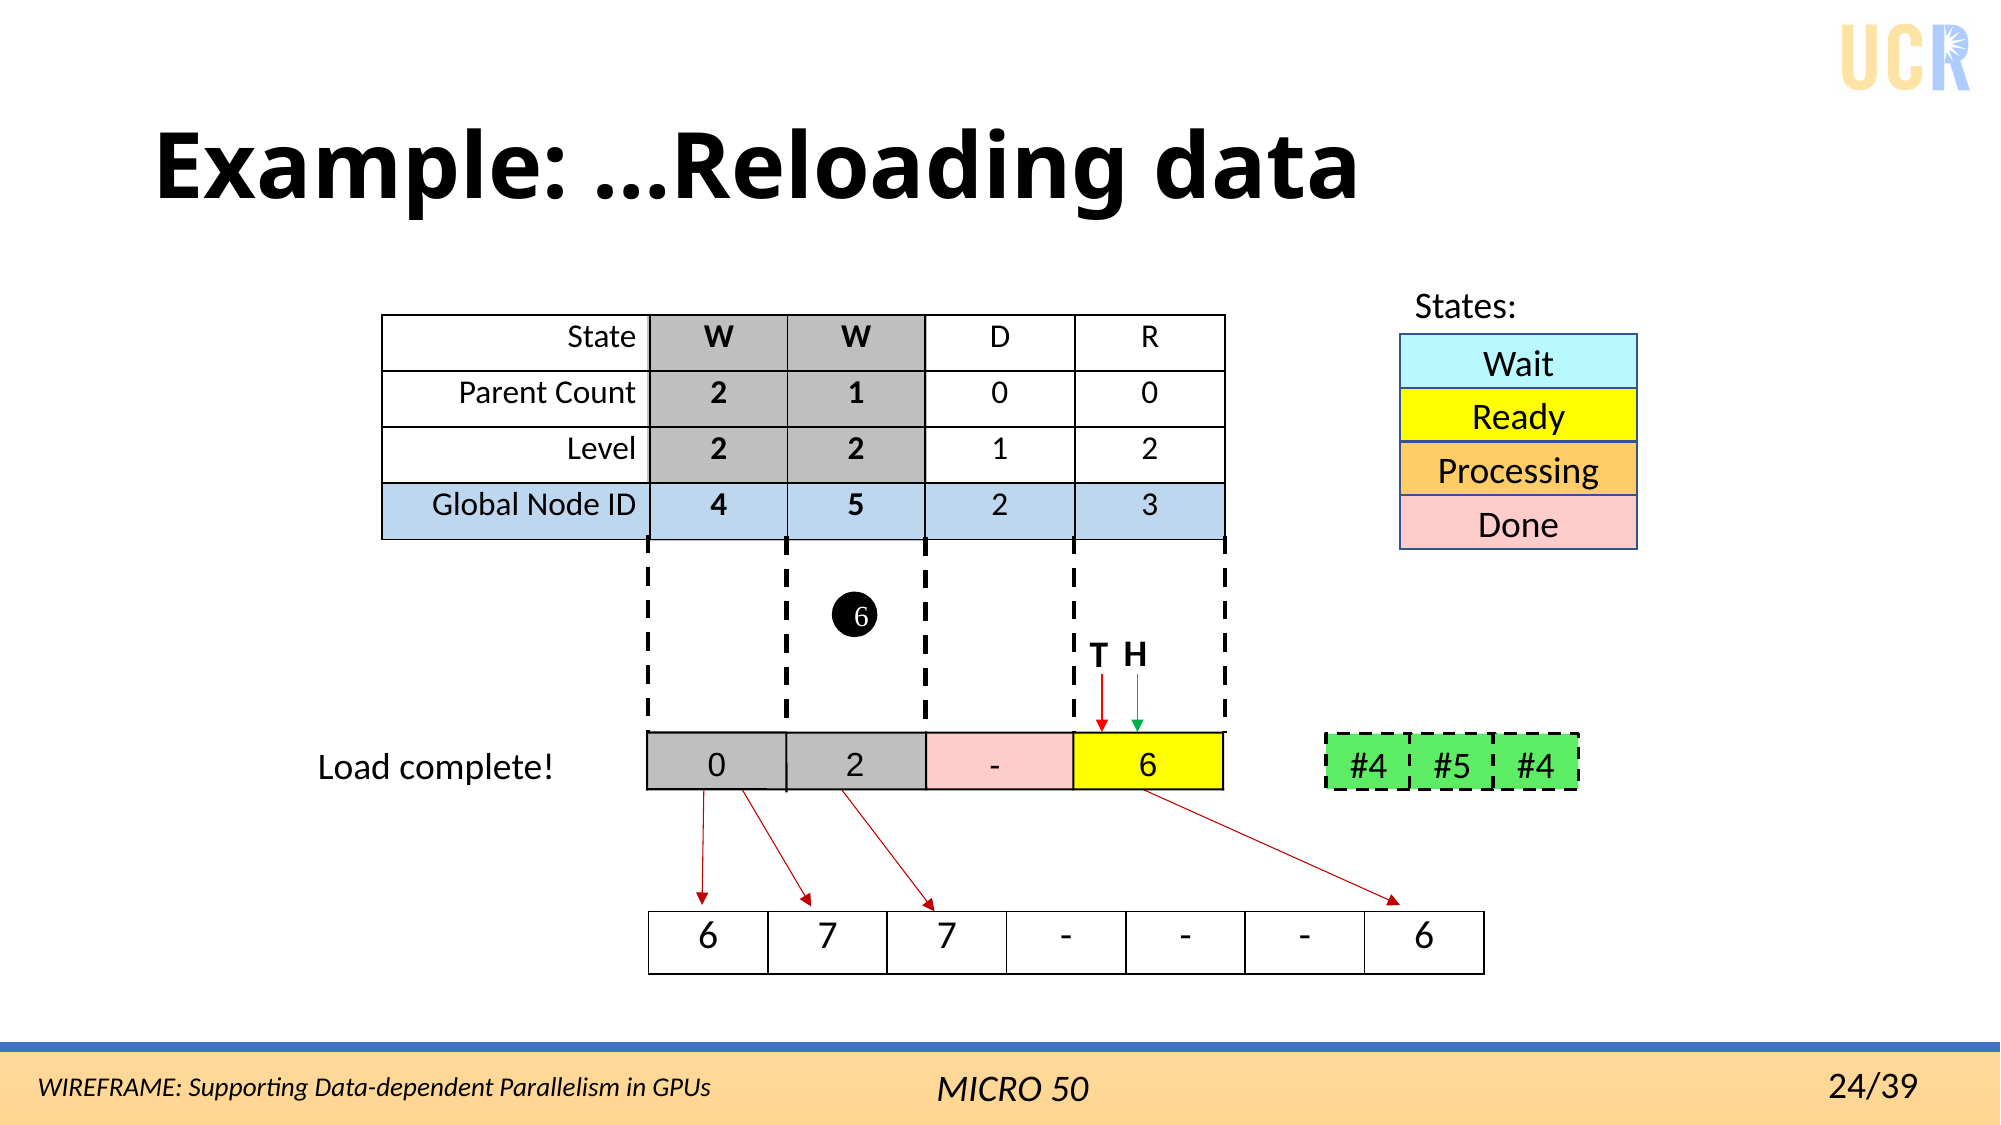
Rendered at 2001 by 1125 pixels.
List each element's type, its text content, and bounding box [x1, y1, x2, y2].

text_box 2 [845, 742, 865, 783]
table_cell 1 [926, 428, 1074, 482]
table_header 7 [769, 912, 886, 973]
table_cell Global Node ID [383, 484, 649, 539]
table_header R [1076, 316, 1224, 370]
table_header 6 [1365, 912, 1483, 973]
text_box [840, 788, 935, 912]
table_cell 3 [1076, 484, 1224, 534]
table_cell 0 [926, 372, 1074, 426]
text_box [1074, 735, 1223, 789]
text_box 0 [707, 742, 727, 783]
table_cell 2 [651, 428, 787, 482]
text_box 6 [1138, 742, 1158, 783]
text_box [704, 790, 740, 801]
table_header - [1007, 912, 1125, 973]
text_box #4 [1493, 733, 1579, 790]
list Speedup across different graph sizes [1837, 18, 1975, 96]
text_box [647, 534, 1225, 735]
table_header - [1127, 912, 1244, 973]
table_cell 0 [1076, 372, 1224, 426]
text_box Load complete! [303, 734, 616, 795]
table_cell 1 [788, 372, 924, 426]
text_box #4 [1326, 733, 1409, 790]
table_header W [651, 316, 787, 370]
text_box [927, 735, 1073, 789]
table_cell 2 [926, 484, 1074, 534]
table_header 7 [888, 912, 1006, 973]
table_header 6 [649, 912, 767, 973]
table_cell 2 [651, 372, 787, 426]
text_box [935, 790, 1137, 801]
text_box #5 [1409, 733, 1493, 790]
table_header - [1246, 912, 1364, 973]
table_cell 4 [651, 484, 787, 534]
text_box [646, 790, 701, 801]
text_box [812, 790, 840, 801]
text_box [787, 735, 925, 789]
title Example: …Reloading data [137, 59, 1863, 278]
table_header D [926, 316, 1074, 370]
text_box [648, 735, 786, 789]
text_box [1137, 786, 1400, 905]
table_cell Level [383, 428, 649, 482]
table_header State [383, 316, 649, 370]
text_box - [989, 742, 1001, 783]
table_cell 2 [788, 428, 924, 482]
table_cell 2 [1076, 428, 1224, 482]
table_header W [788, 316, 924, 370]
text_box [1399, 273, 1638, 549]
table_cell 5 [788, 484, 924, 534]
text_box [740, 786, 812, 907]
table_cell Parent Count [383, 372, 649, 426]
